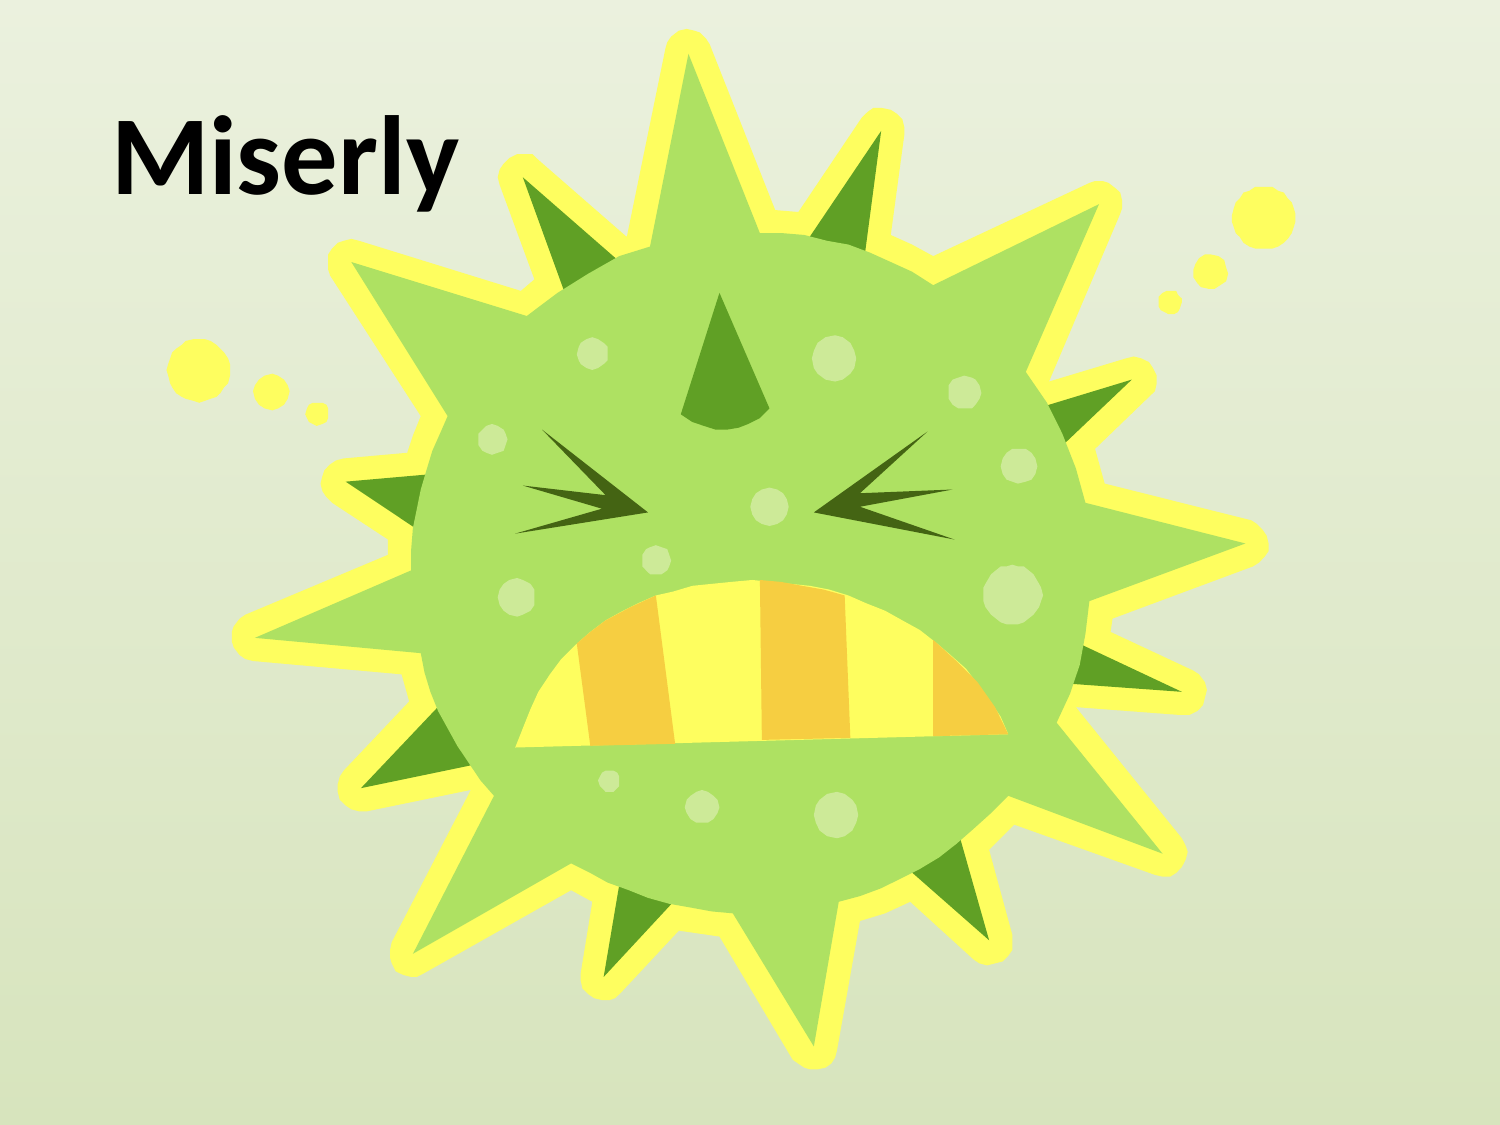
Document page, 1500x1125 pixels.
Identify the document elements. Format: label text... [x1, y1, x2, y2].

text_box Miserly [96, 74, 157, 225]
picture [162, 24, 1300, 1074]
